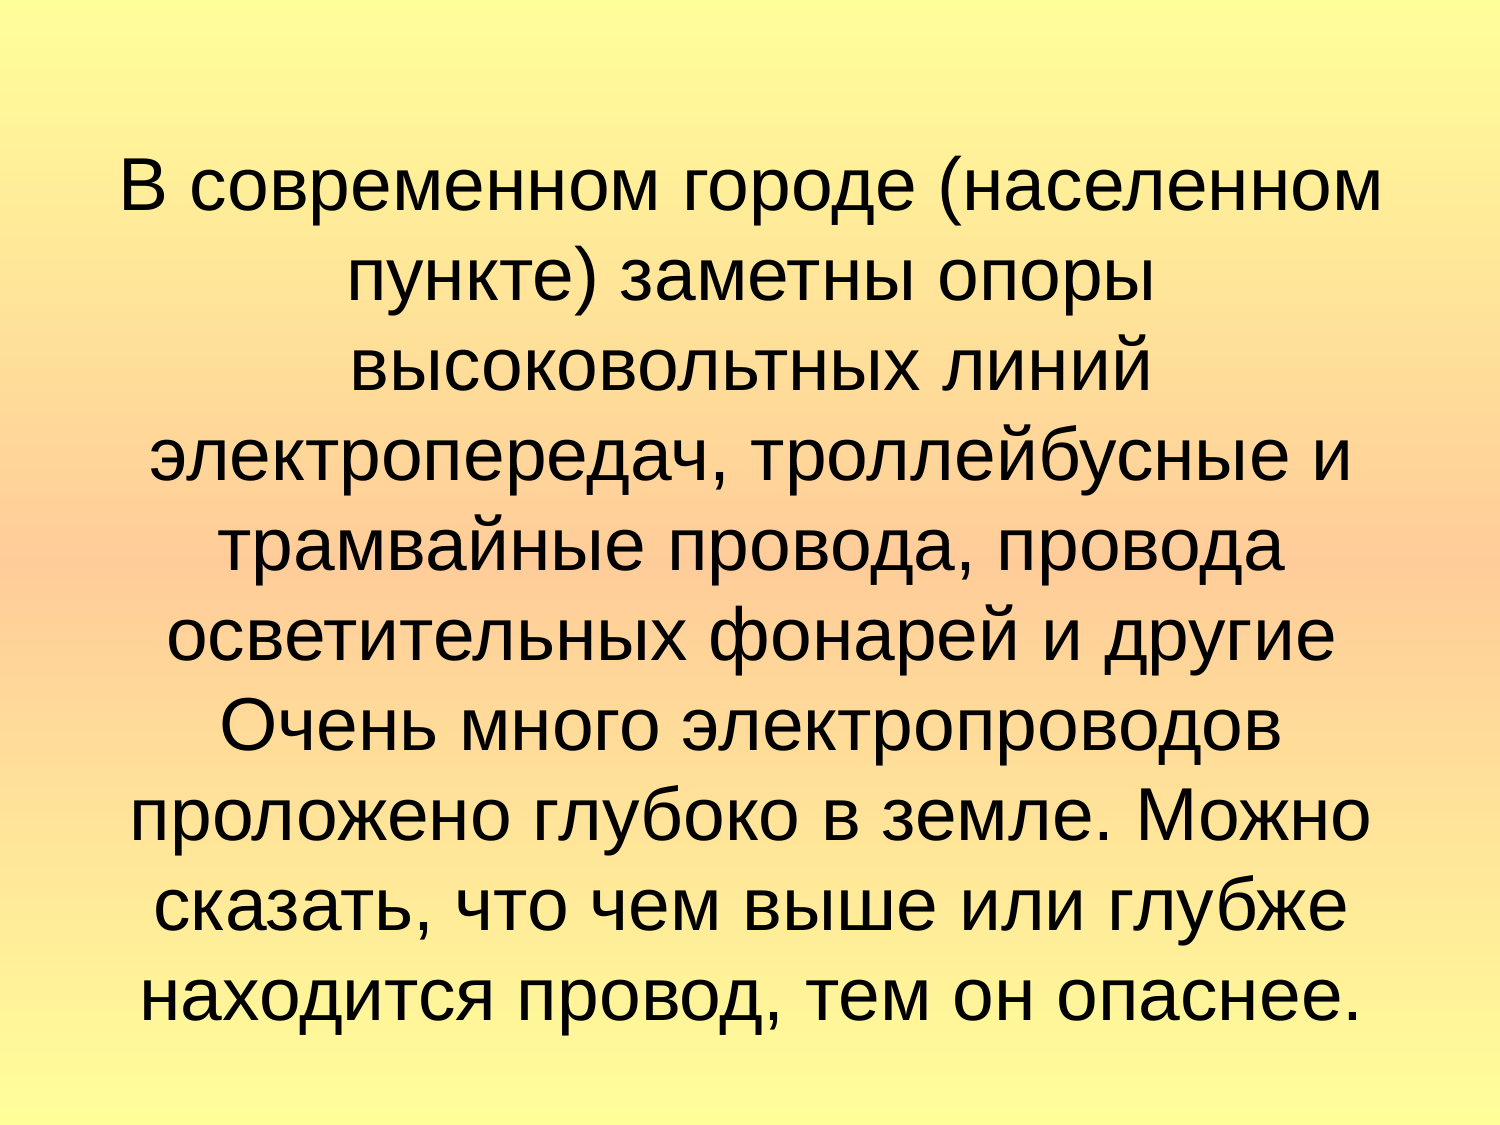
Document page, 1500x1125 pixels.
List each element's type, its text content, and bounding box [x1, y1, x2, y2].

title В современном городе (населенном пункте) заметны опоры высоковольтных линий электропередач, троллейбусные и трамвайные провода, провода осветительных фонарей и другие Очень много электропроводов проложено глубоко в земле. Можно сказать, что чем выше или глубже находится провод, тем он опаснее. [76, 491, 1427, 680]
